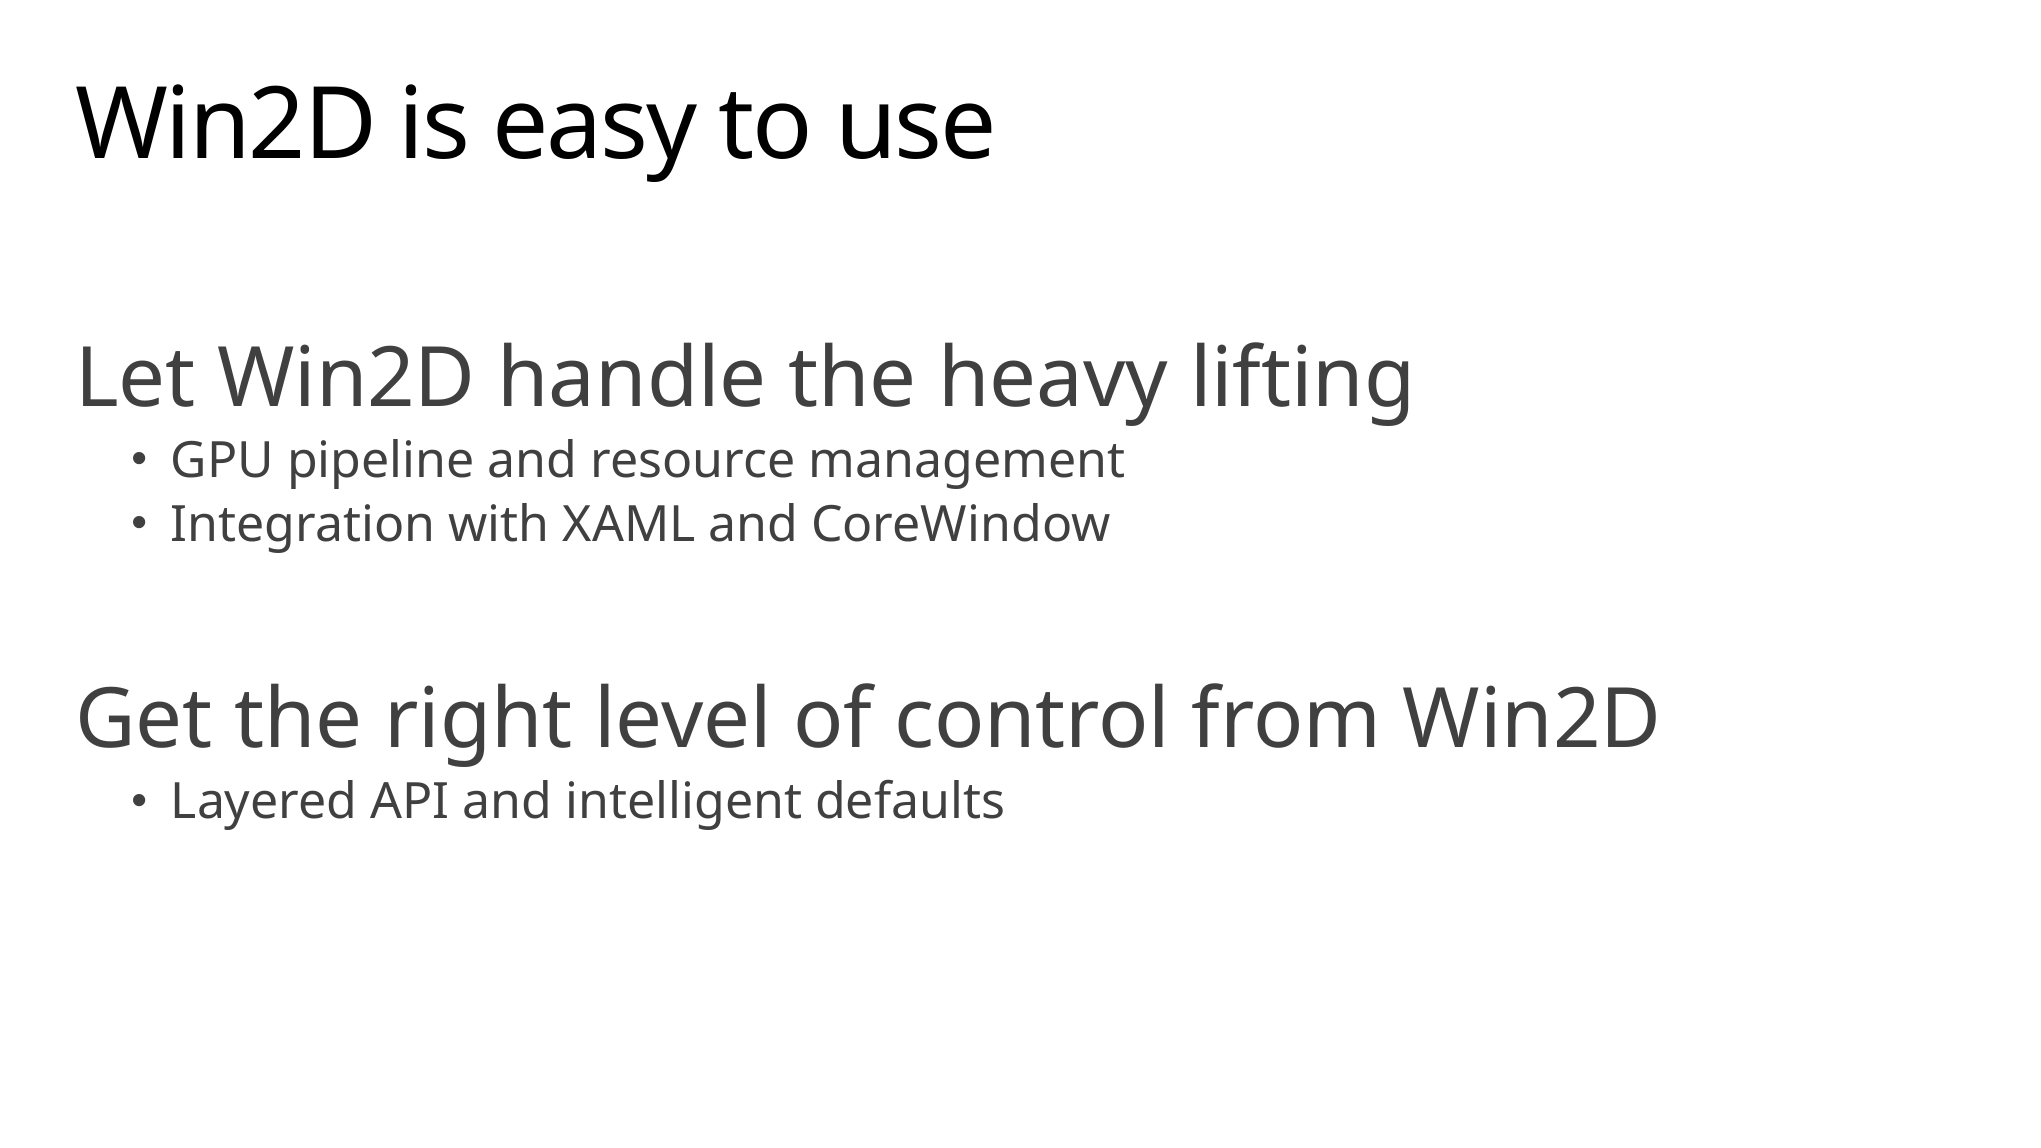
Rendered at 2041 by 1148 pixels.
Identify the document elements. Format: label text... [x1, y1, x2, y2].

list Win2D is easy to use [45, 48, 1996, 199]
list Let Win2D handle the heavy lifting GPU pipeline and resource management Integration with XAML and CoreWindow Get the right level of control from Win2D Layered API and intelligent defaults [45, 506, 1758, 657]
